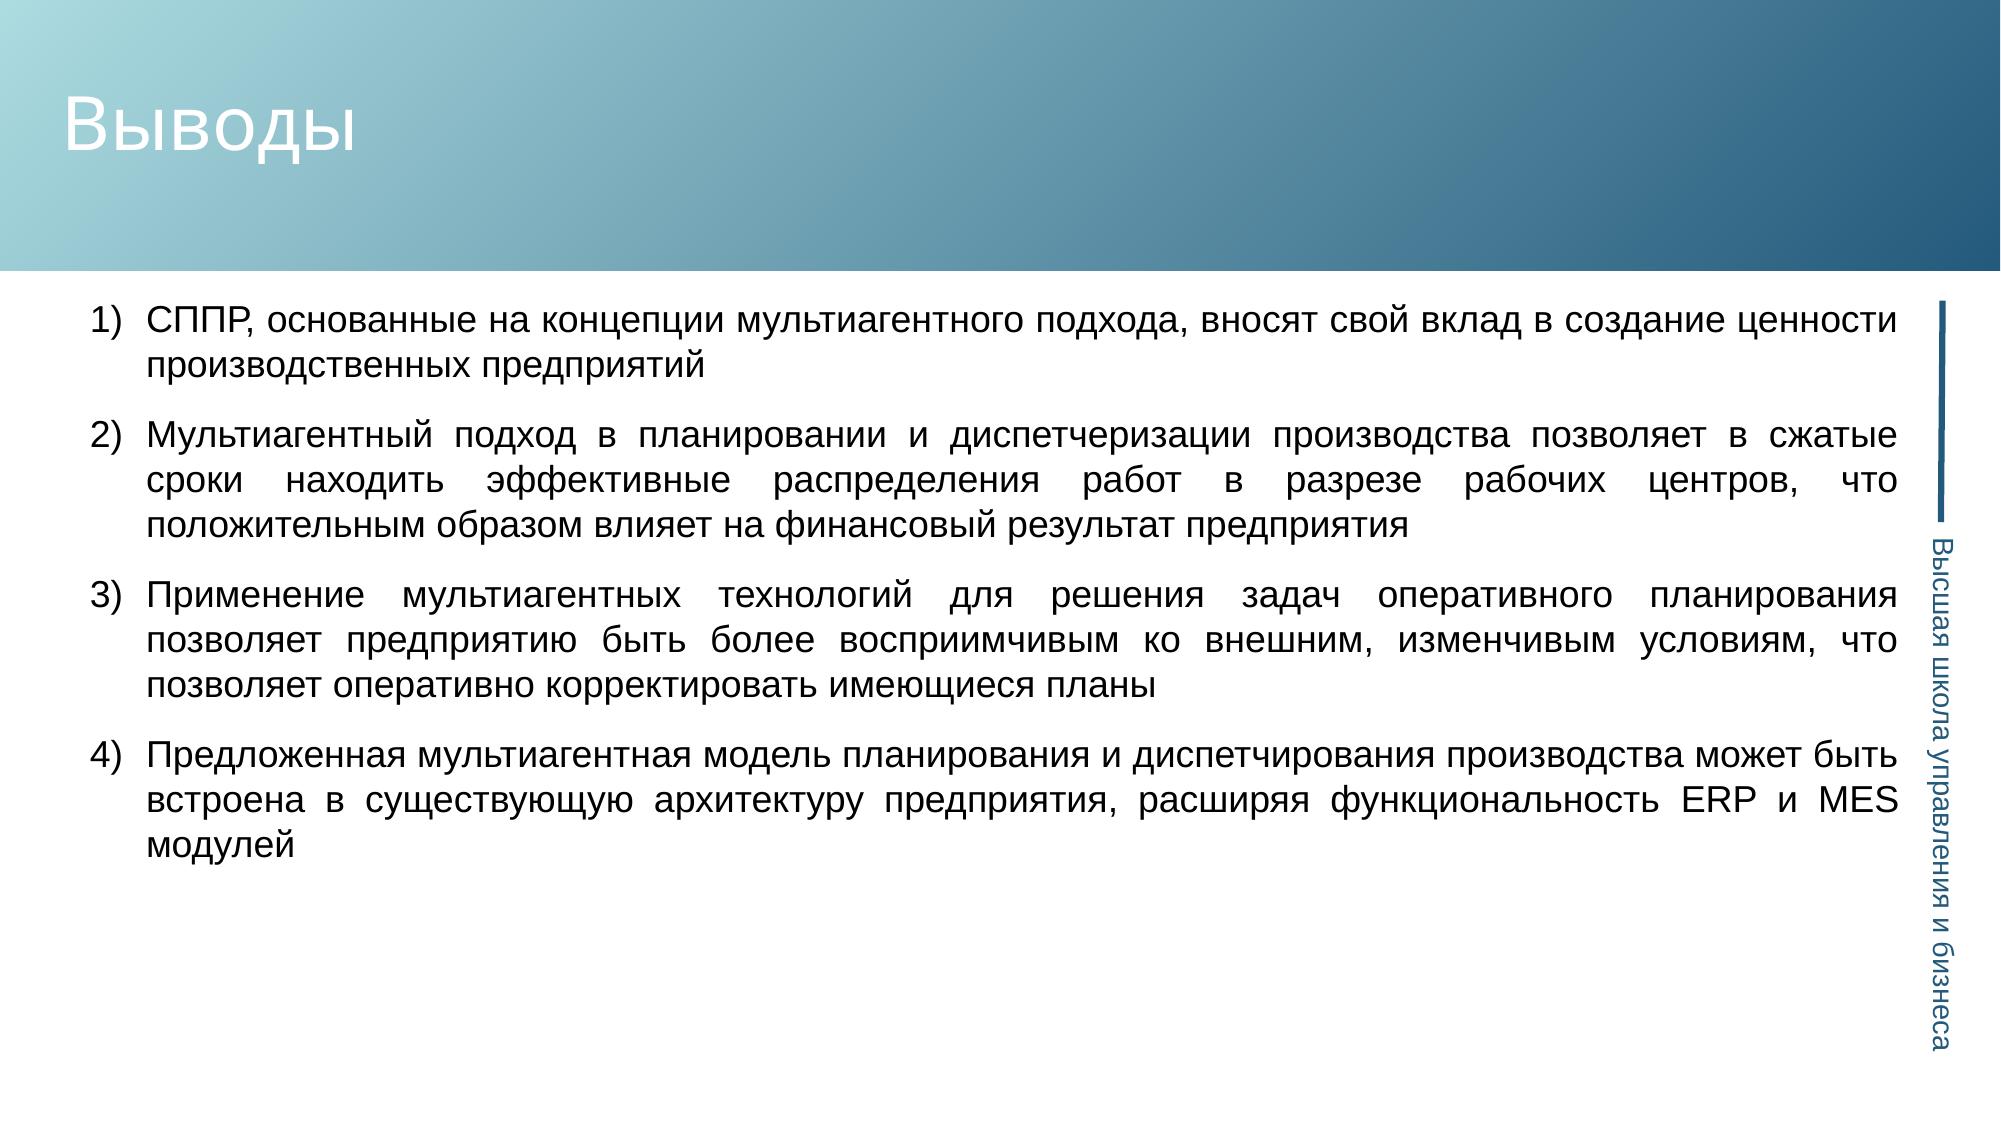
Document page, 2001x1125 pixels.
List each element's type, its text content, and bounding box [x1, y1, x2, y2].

text_box СППР, основанные на концепции мультиагентного подхода, вносят свой вклад в создание ценности производственных предприятий Мультиагентный подход в планировании и диспетчеризации производства позволяет в сжатые сроки находить эффективные распределения работ в разрезе рабочих центров, что положительным образом влияет на финансовый результат предприятия Применение мультиагентных технологий для решения задач оперативного планирования позволяет предприятию быть более восприимчивым ко внешним, изменчивым условиям, что позволяет оперативно корректировать имеющиеся планы Предложенная мультиагентная модель планирования и диспетчирования производства может быть встроена в существующую архитектуру предприятия, расширяя функциональность ERP и MES модулей [75, 287, 1914, 987]
text_box [0, 0, 2000, 271]
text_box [1919, 300, 1970, 1081]
text_box Выводы [47, 68, 1970, 174]
